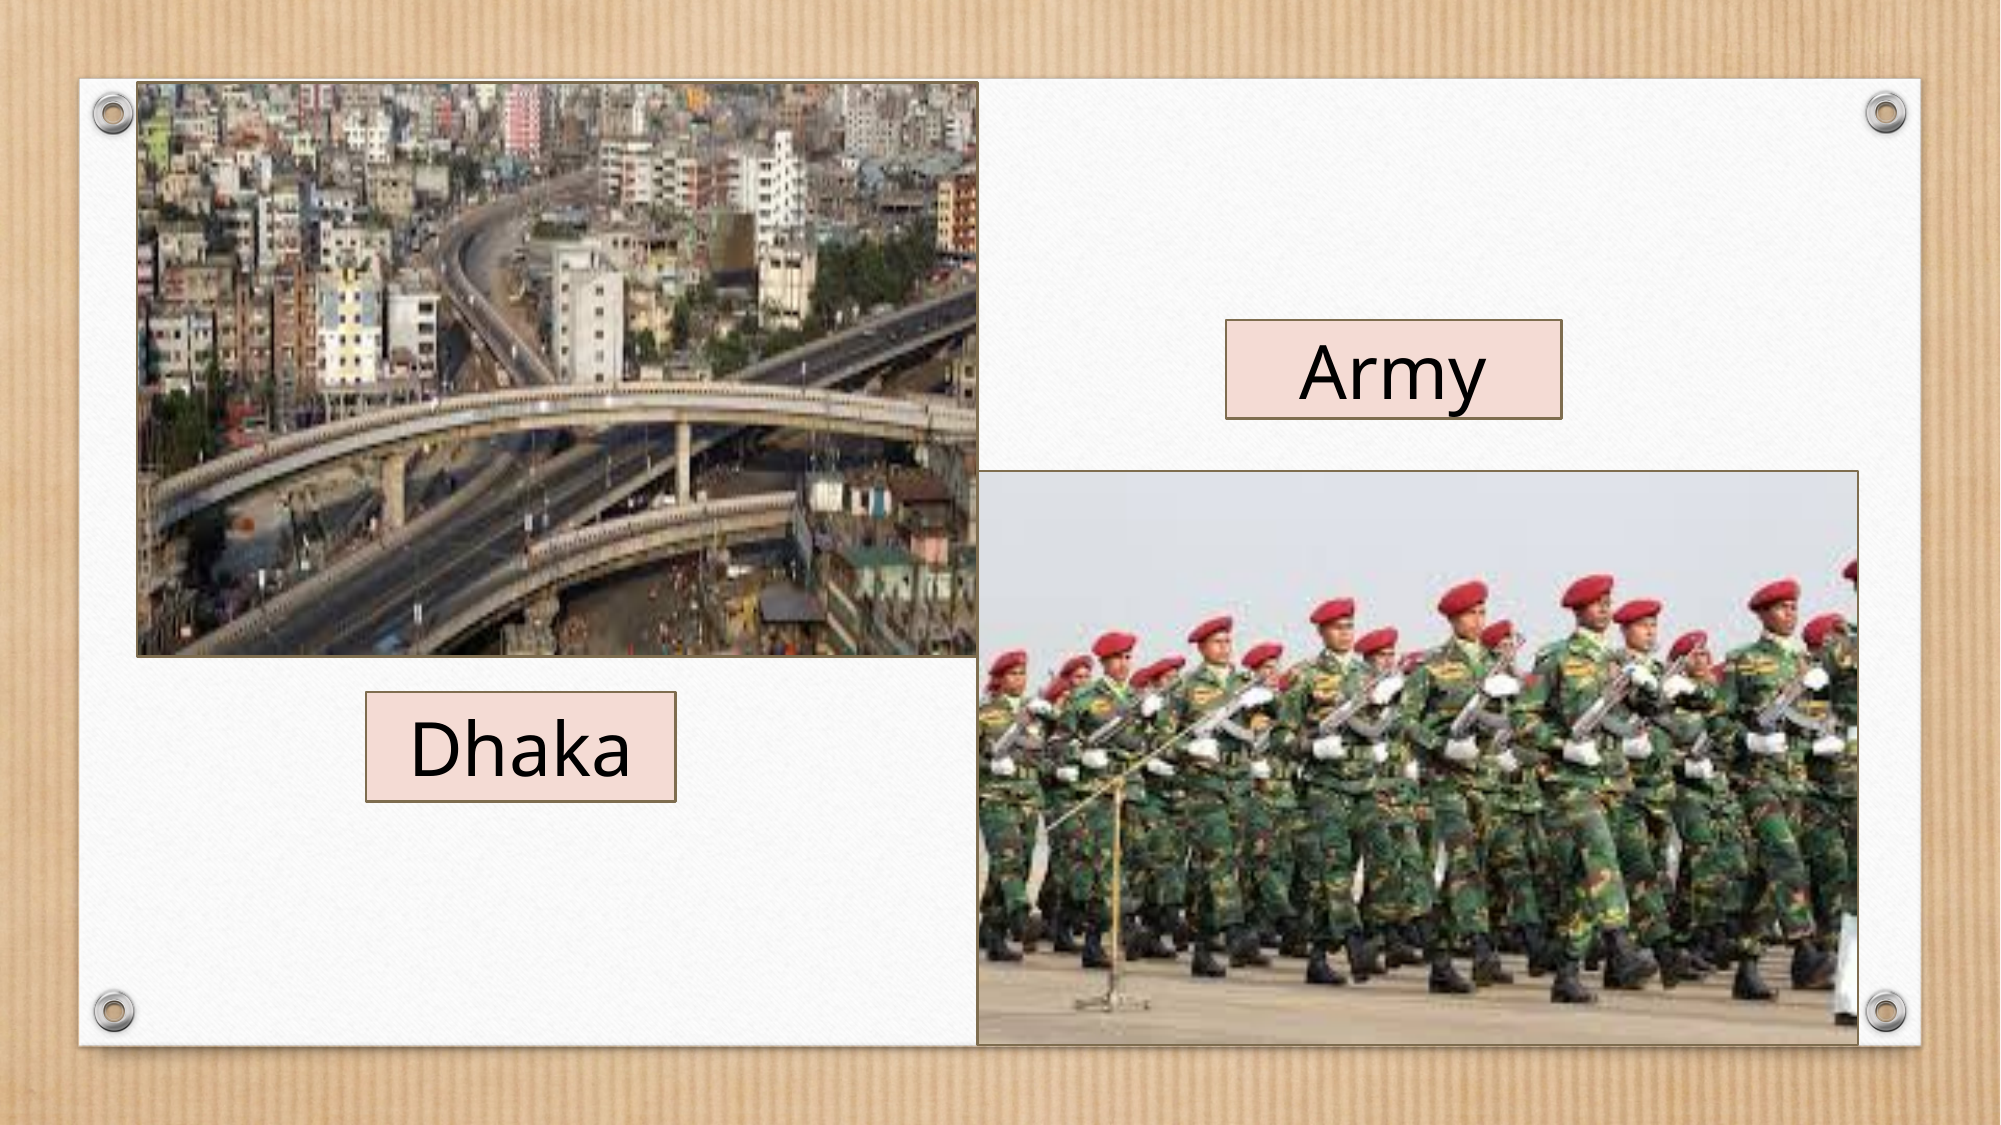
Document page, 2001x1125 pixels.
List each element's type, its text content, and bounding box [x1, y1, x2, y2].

picture [0, 0, 2001, 1125]
text_box Army [1225, 319, 1563, 420]
text_box [976, 470, 1859, 1046]
text_box [136, 81, 979, 658]
text_box Dhaka [365, 691, 677, 803]
